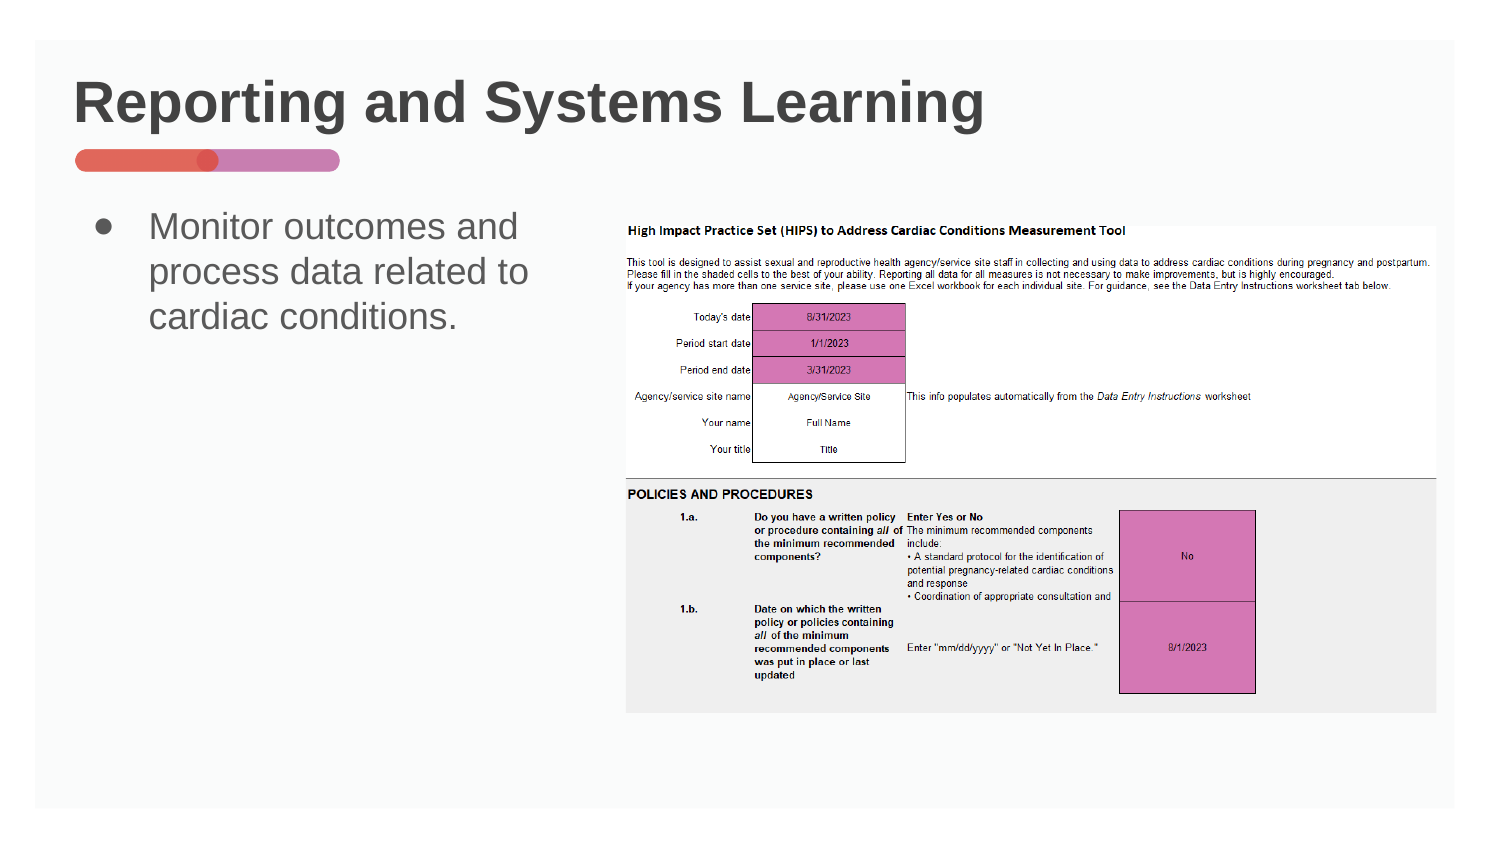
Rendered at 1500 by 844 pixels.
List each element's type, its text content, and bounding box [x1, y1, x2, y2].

title Reporting and Systems Learning [58, 49, 1457, 144]
list Monitor outcomes and process data related to cardiac conditions. [58, 186, 621, 793]
picture [75, 149, 340, 172]
picture [625, 226, 1437, 713]
